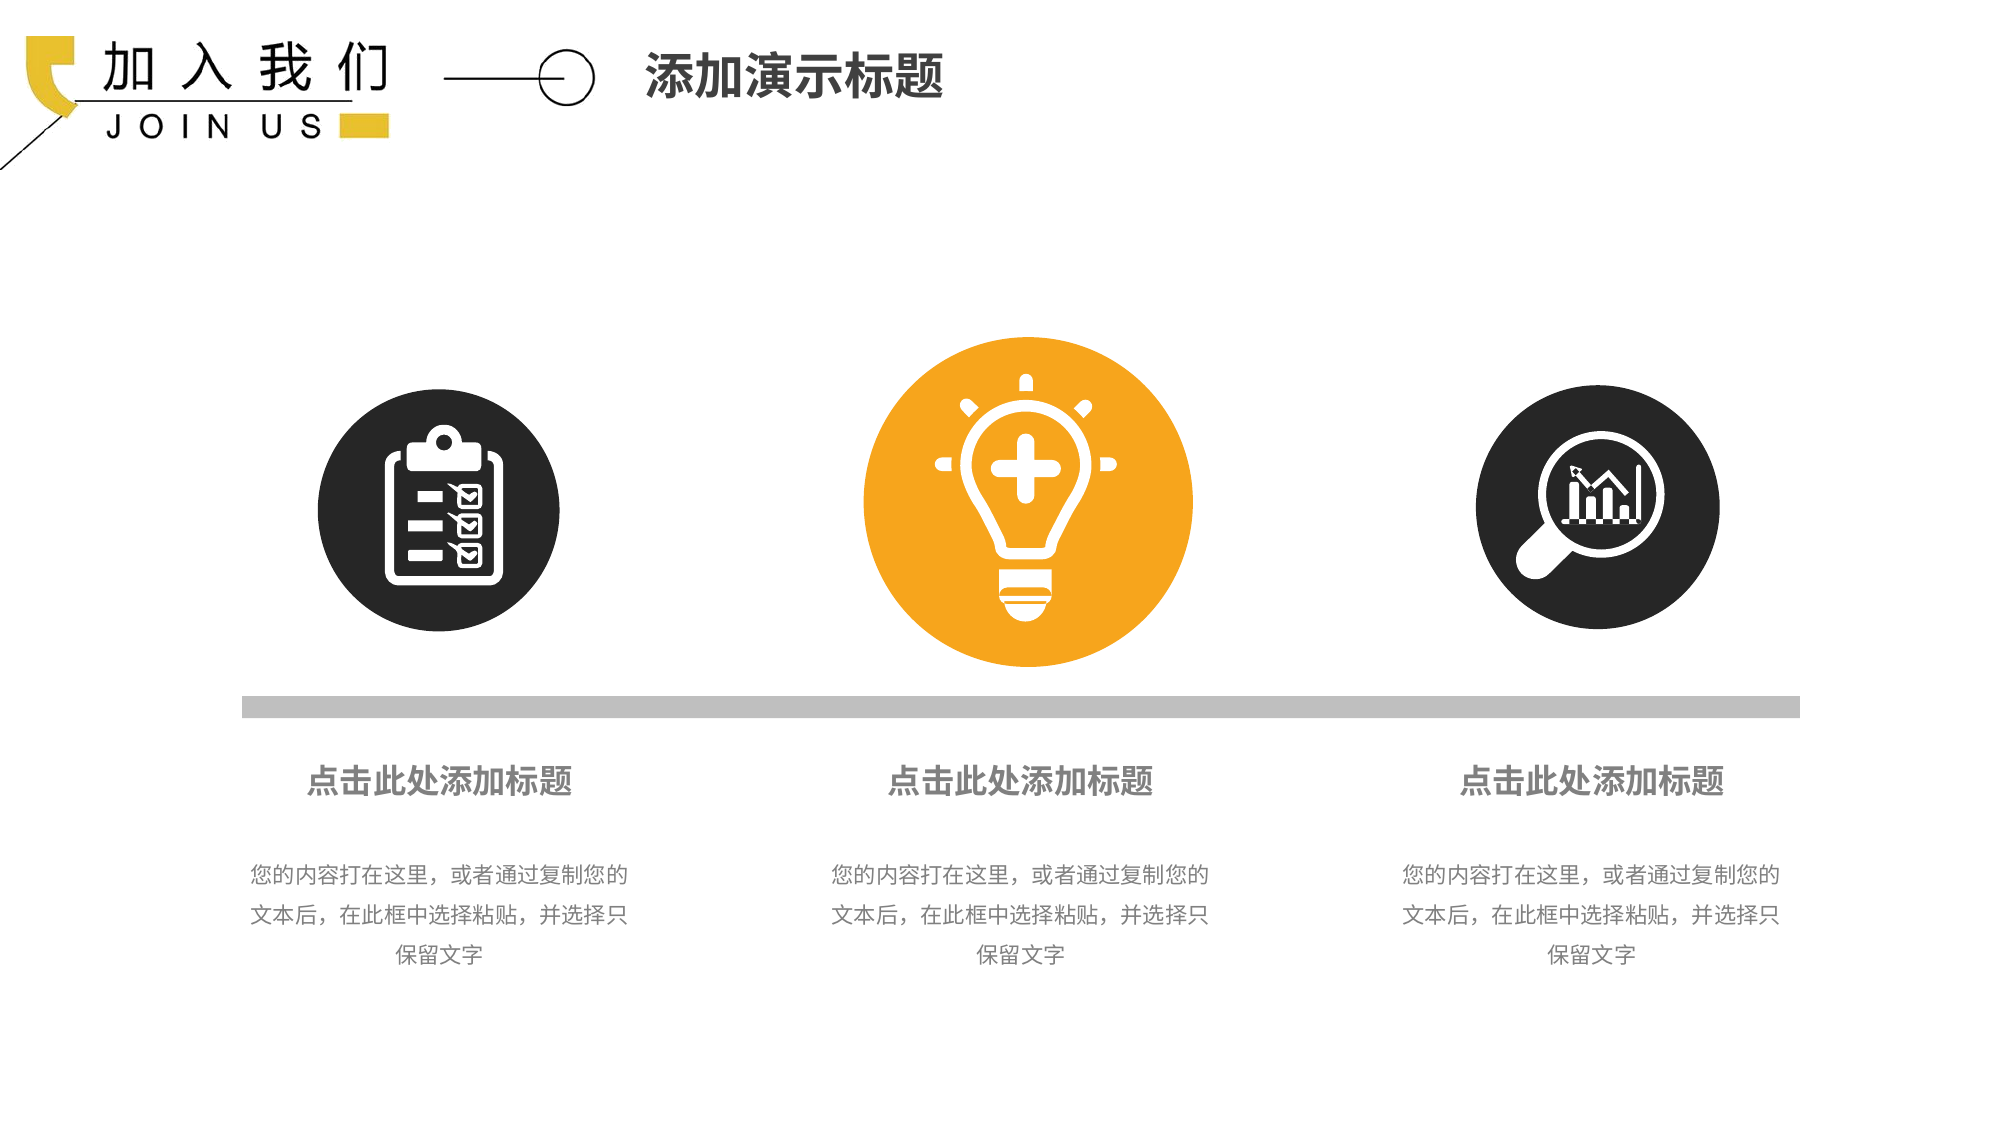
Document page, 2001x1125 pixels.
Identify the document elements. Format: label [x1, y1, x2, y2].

picture [0, 36, 602, 170]
text_box [212, 337, 1820, 977]
